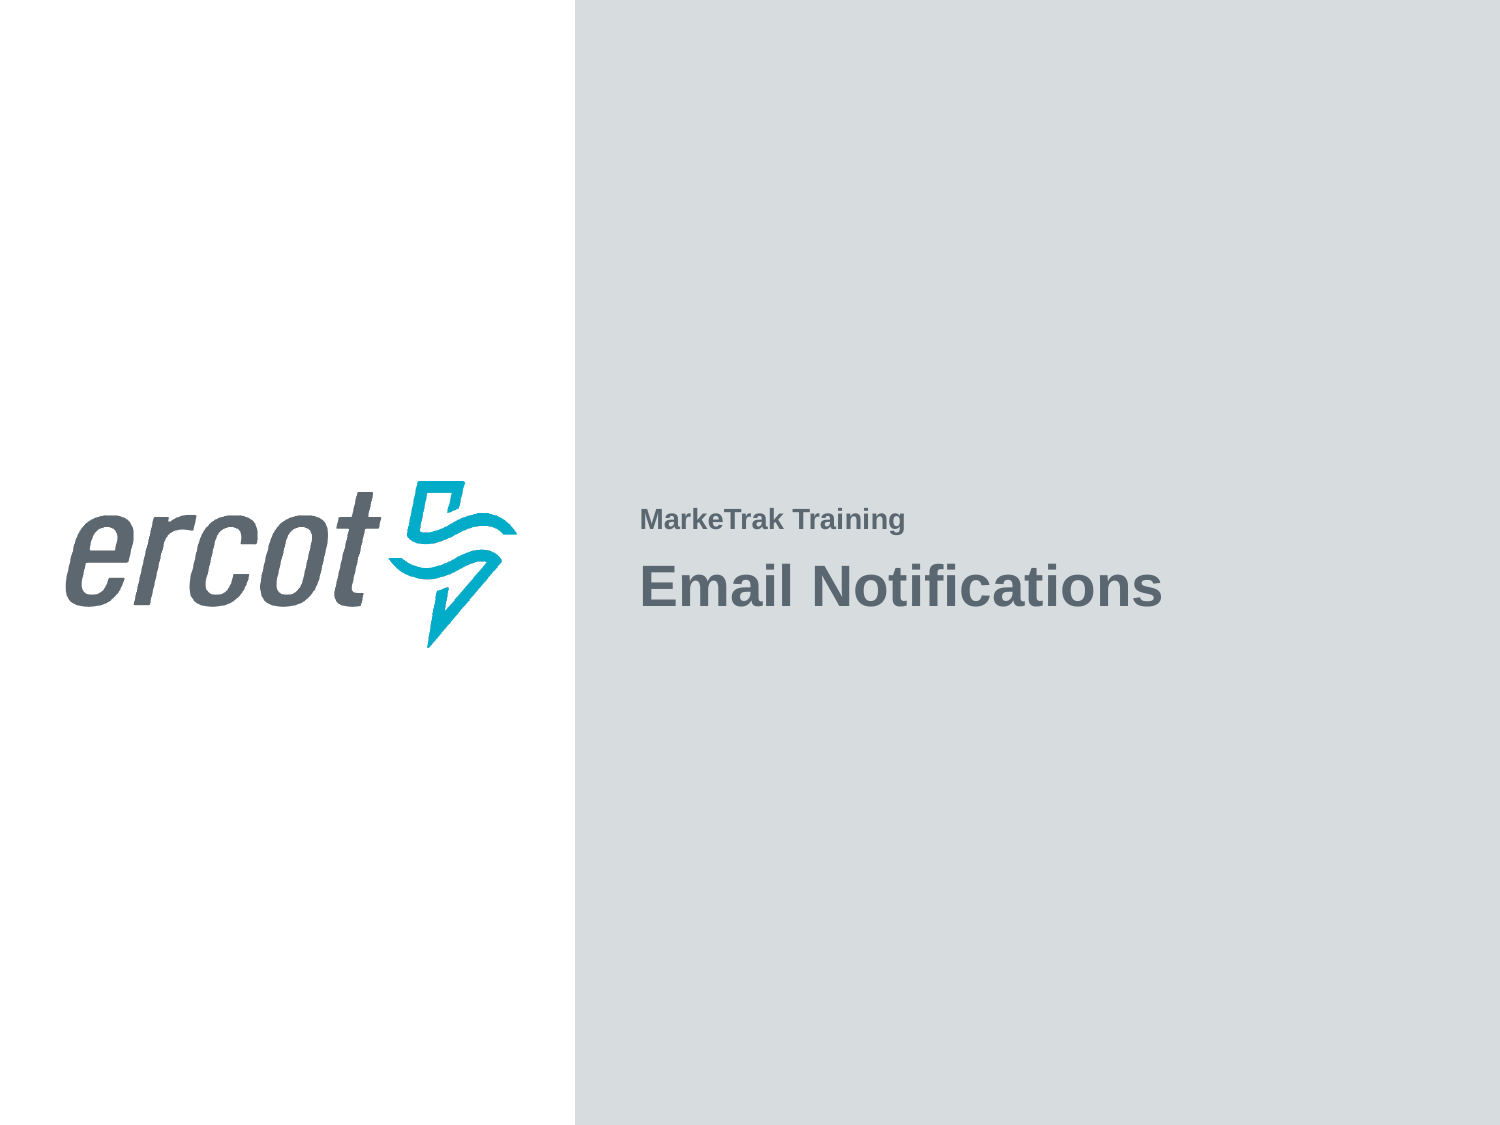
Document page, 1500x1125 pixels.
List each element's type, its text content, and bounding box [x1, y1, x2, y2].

text_box MarkeTrak Training Email Notifications [624, 493, 1463, 626]
picture [56, 471, 525, 654]
